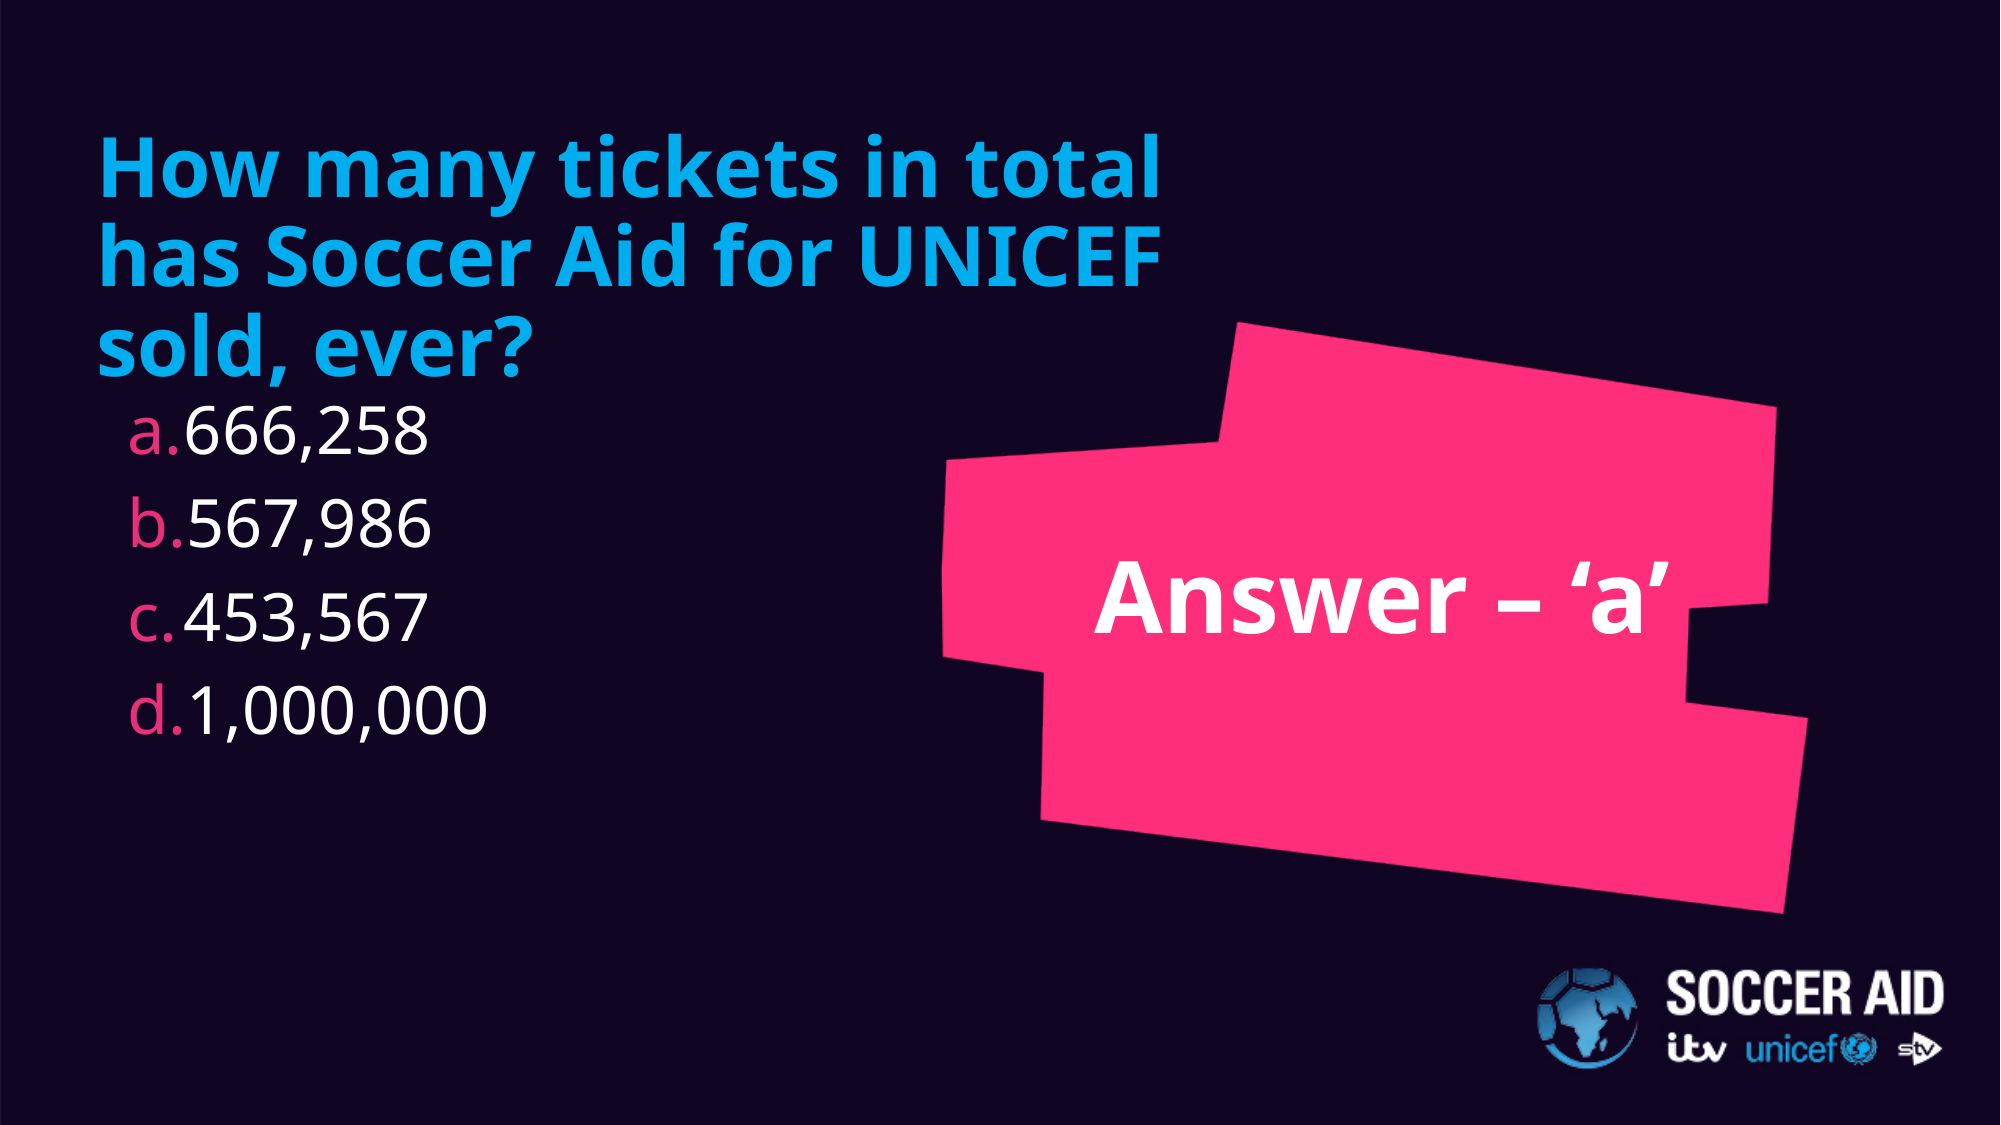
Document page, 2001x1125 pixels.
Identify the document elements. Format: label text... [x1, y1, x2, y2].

text_box How many tickets in total has Soccer Aid for UNICEF sold, ever? [81, 117, 1285, 209]
picture [0, 0, 2000, 1125]
text_box 666,258 567,986 453,567 1,000,000 [112, 380, 938, 729]
